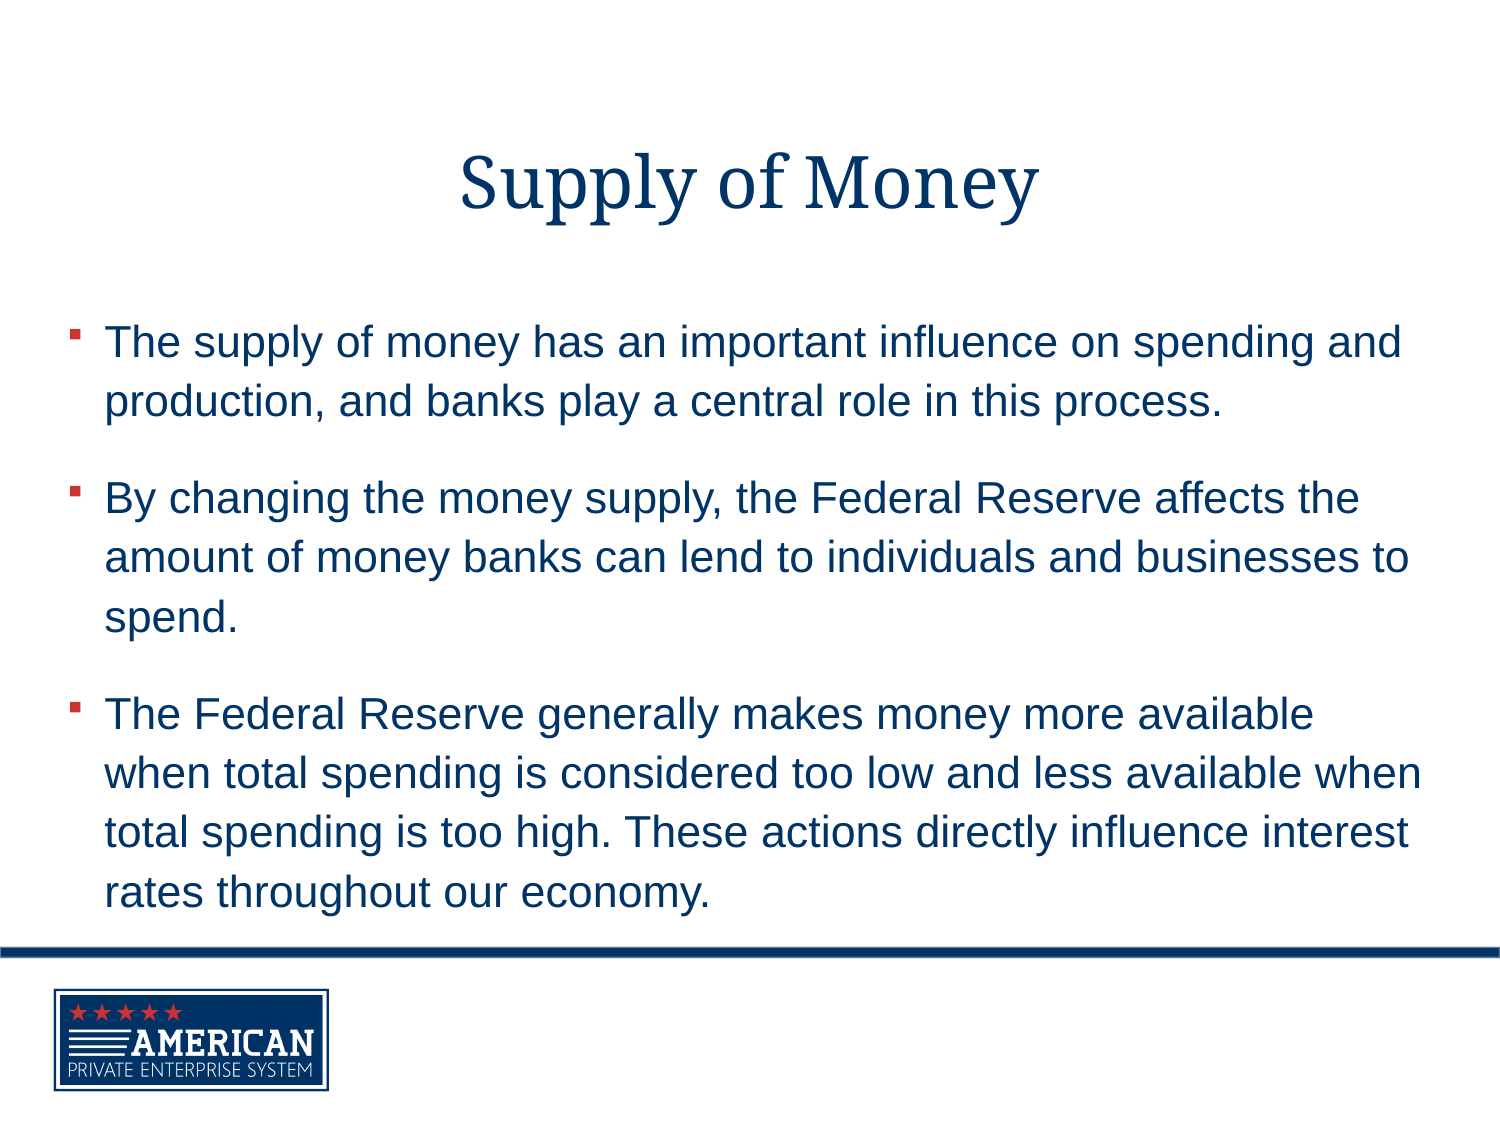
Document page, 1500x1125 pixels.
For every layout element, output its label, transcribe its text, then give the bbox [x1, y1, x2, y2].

title Supply of Money [52, 59, 1448, 233]
list The supply of money has an important influence on spending and production, and banks play a central role in this process. By changing the money supply, the Federal Reserve affects the amount of money banks can lend to individuals and businesses to spend. The Federal Reserve generally makes money more available when total spending is considered too low and less available when total spending is too high. These actions directly influence interest rates throughout our economy. [52, 299, 1448, 926]
picture [43, 979, 336, 1100]
